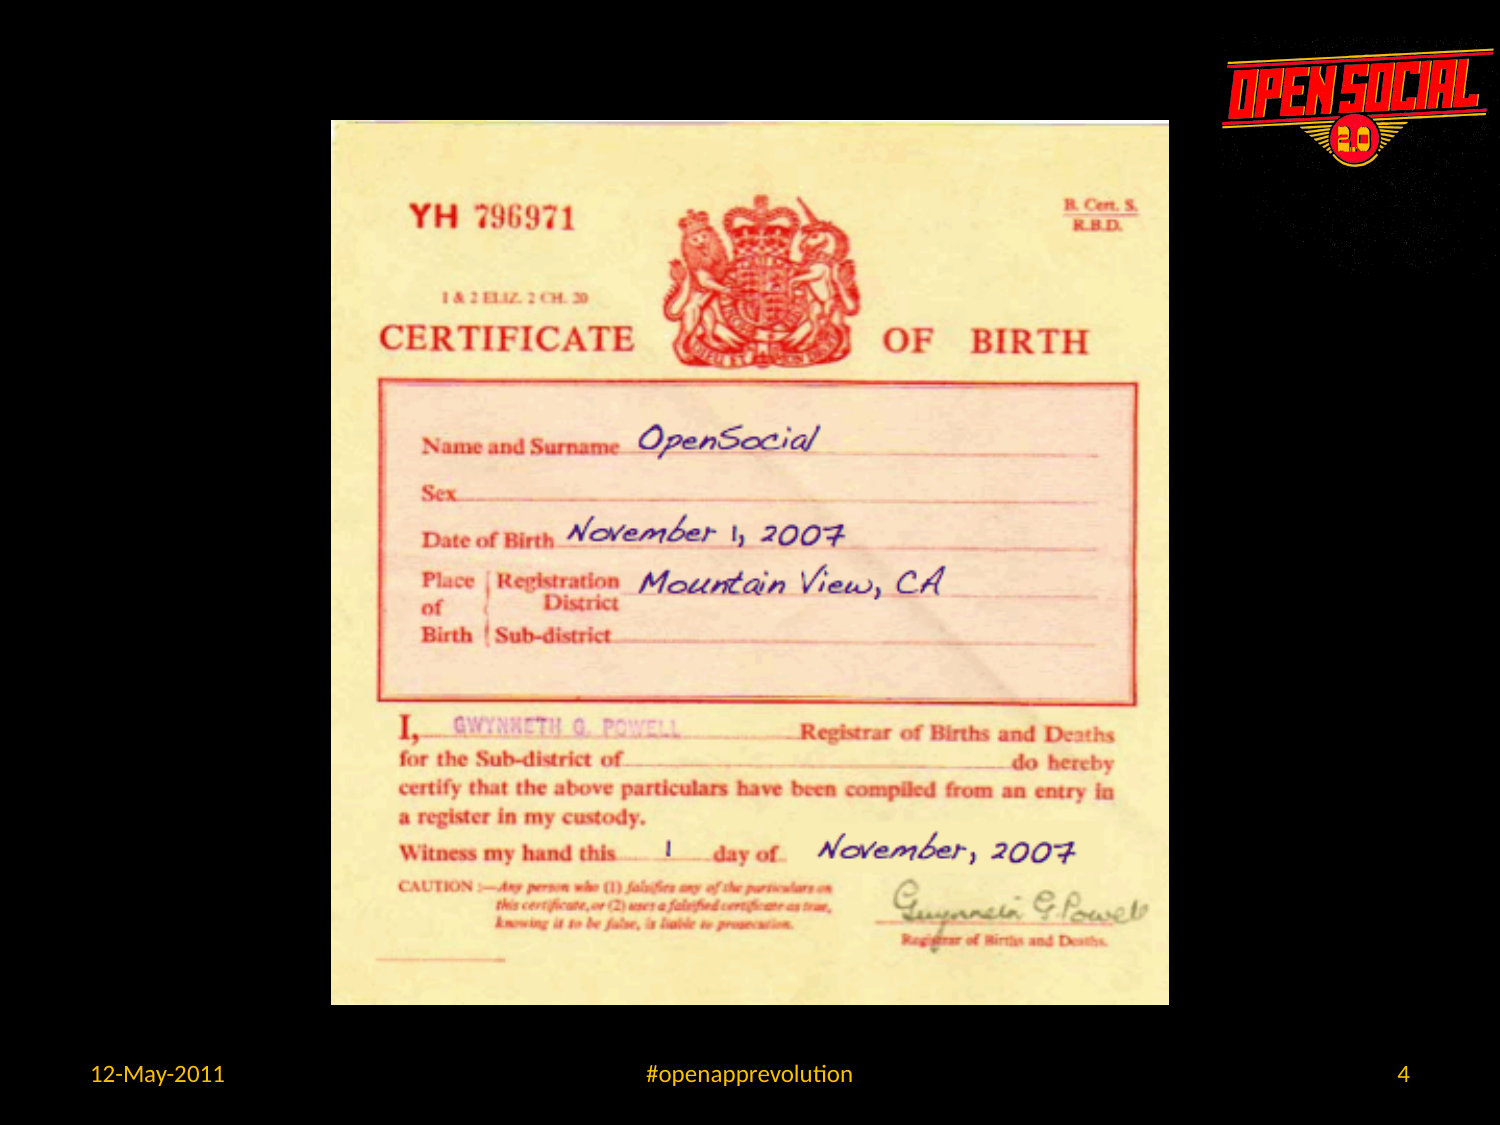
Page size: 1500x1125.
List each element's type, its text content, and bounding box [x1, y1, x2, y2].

picture [330, 120, 1169, 1005]
slide_number 12-May-2011 [75, 1042, 425, 1103]
picture [1218, 37, 1500, 275]
slide_number 4 [1074, 1042, 1425, 1103]
footer #openapprevolution [512, 1042, 988, 1103]
